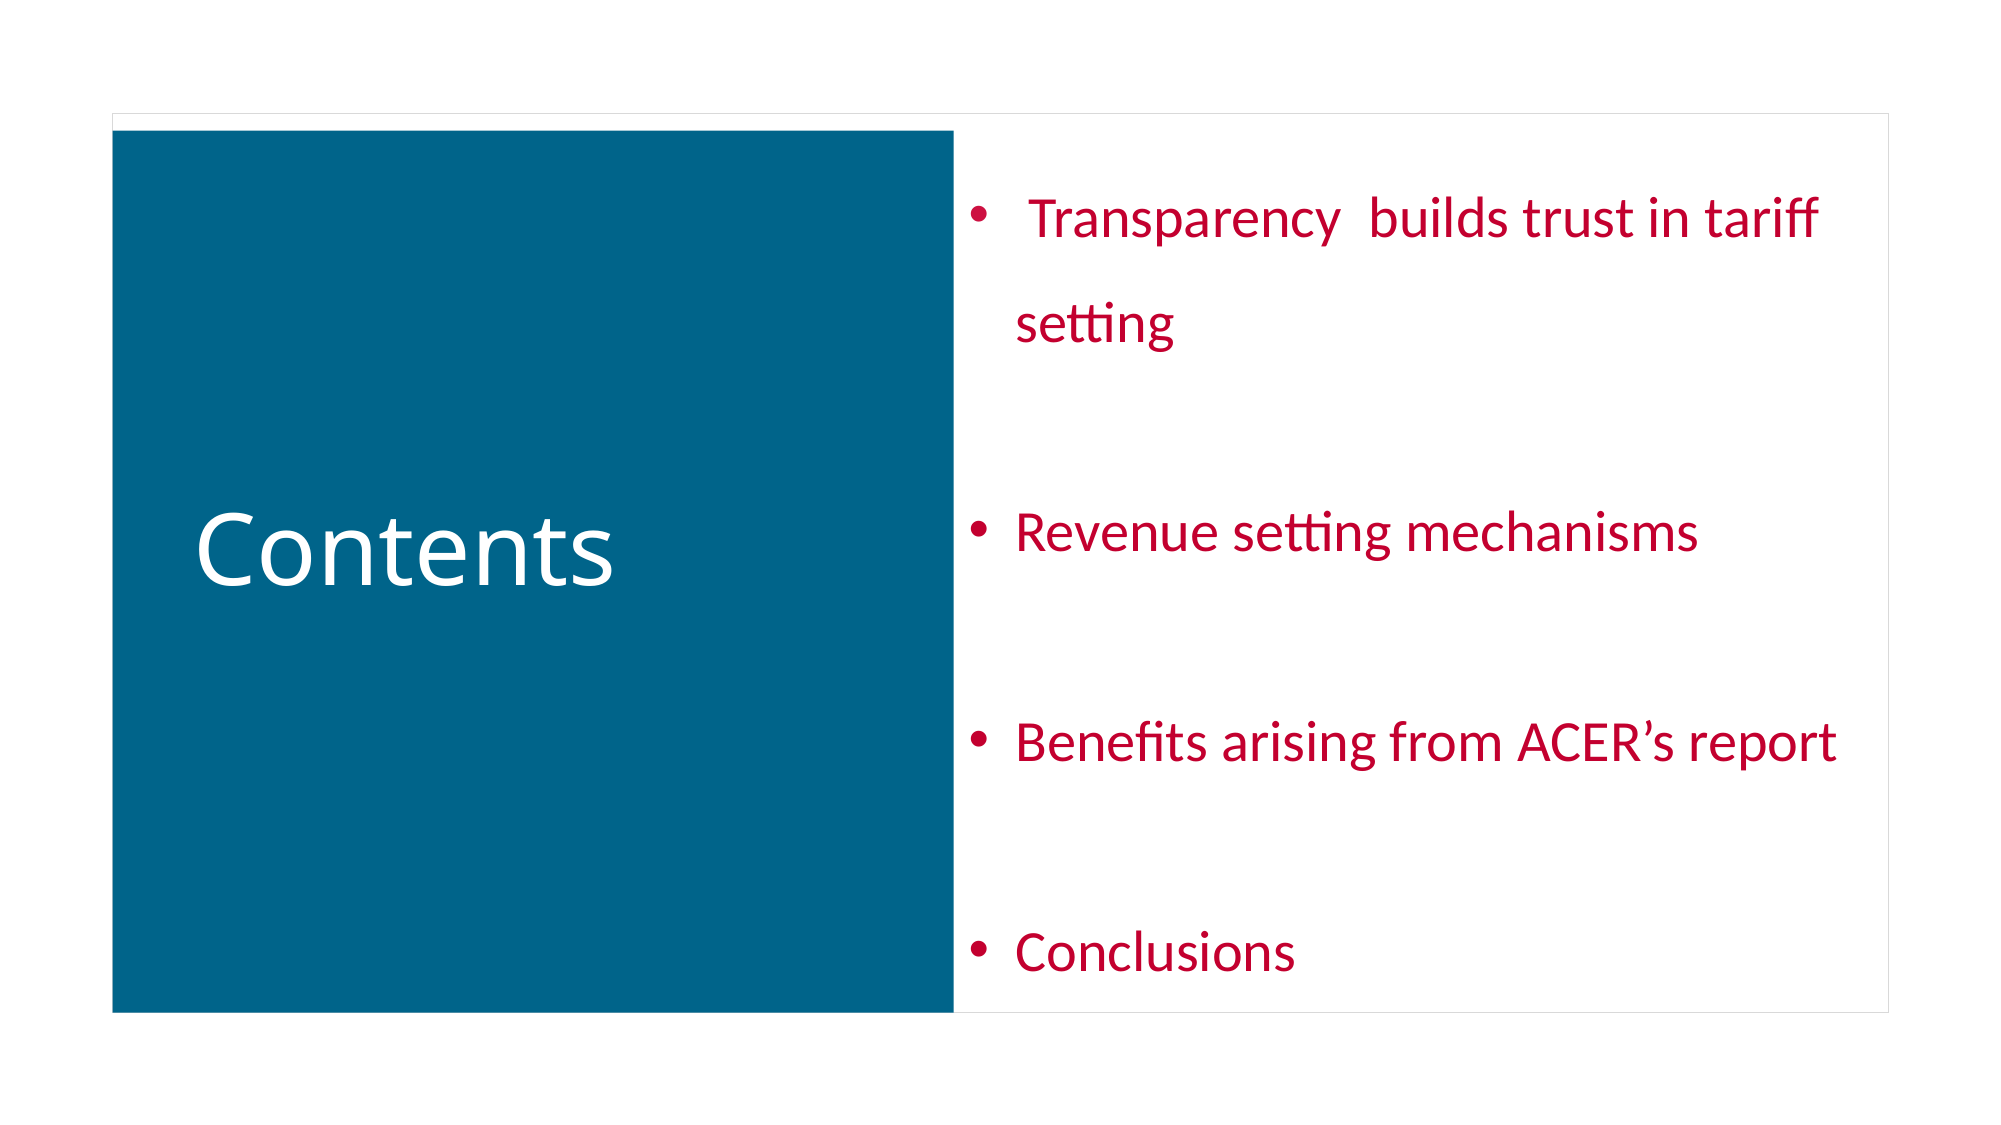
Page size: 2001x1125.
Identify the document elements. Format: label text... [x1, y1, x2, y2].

text_box [111, 130, 955, 1014]
text_box [111, 113, 1890, 1014]
text_box Transparency builds trust in tariff setting Revenue setting mechanisms Benefits arising from ACER’s report Conclusions [953, 136, 1889, 1125]
text_box Contents [178, 506, 954, 614]
